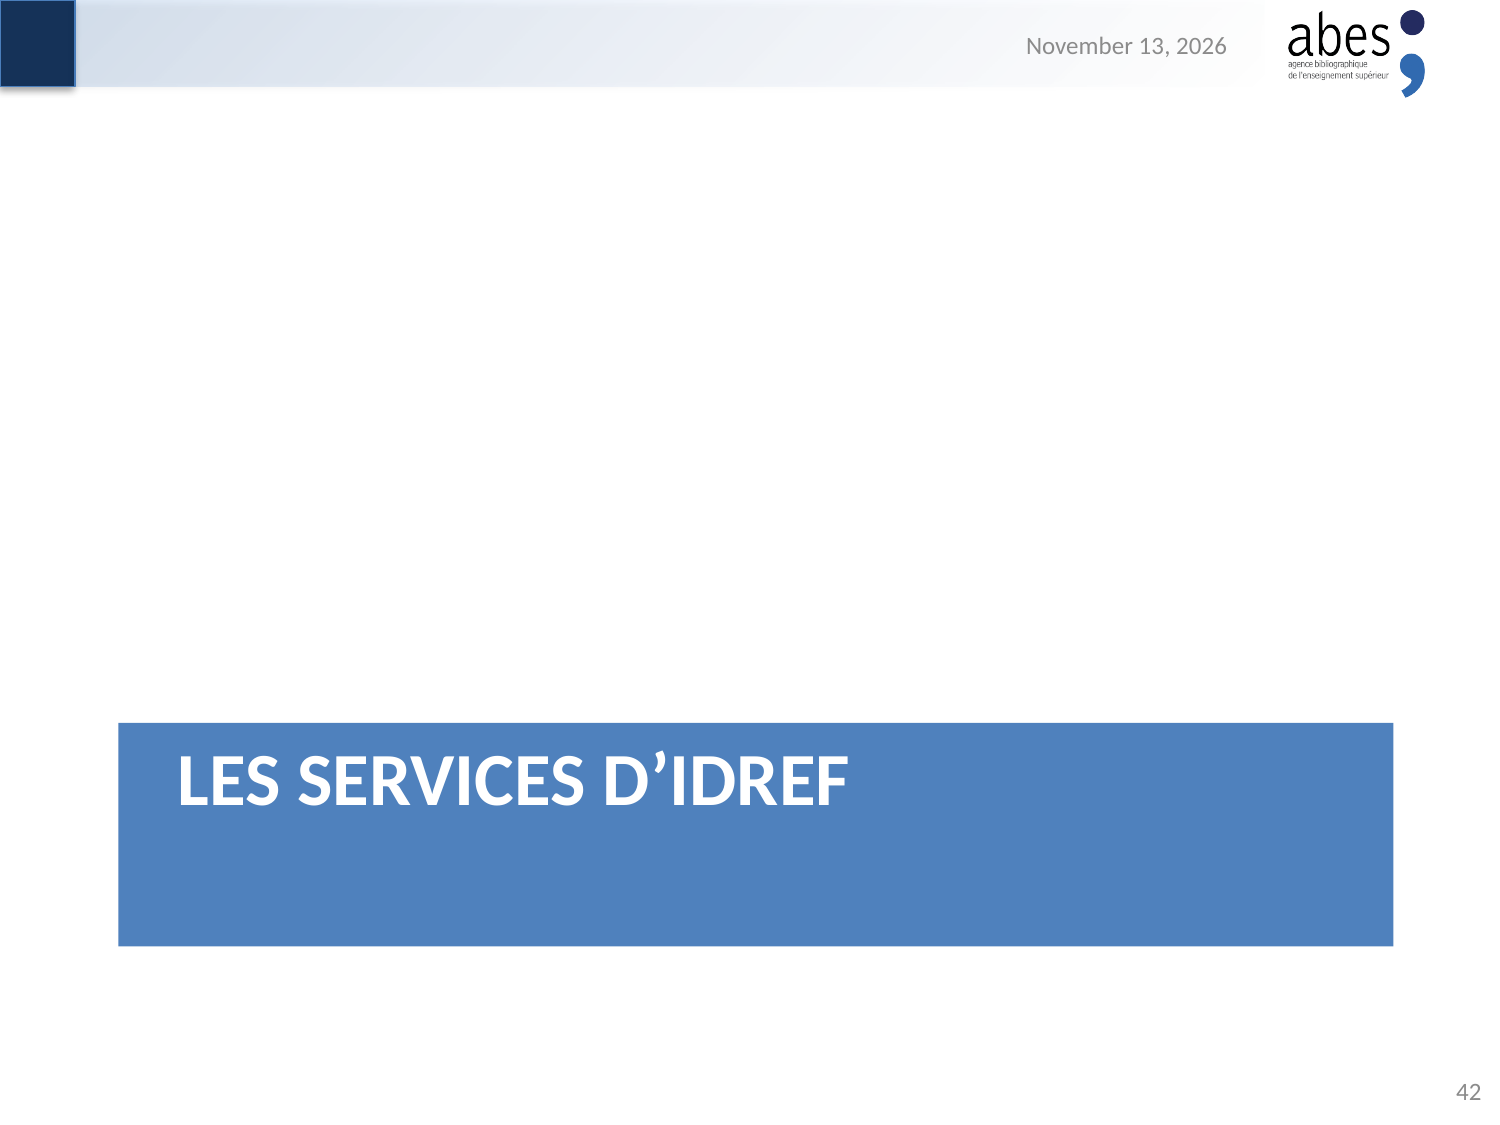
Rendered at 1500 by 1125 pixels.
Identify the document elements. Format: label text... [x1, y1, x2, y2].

title LES SerVICES d’IDREF [118, 722, 1394, 947]
slide_number 42 [1424, 1060, 1497, 1121]
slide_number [1000, 14, 1243, 75]
picture [1288, 10, 1425, 98]
